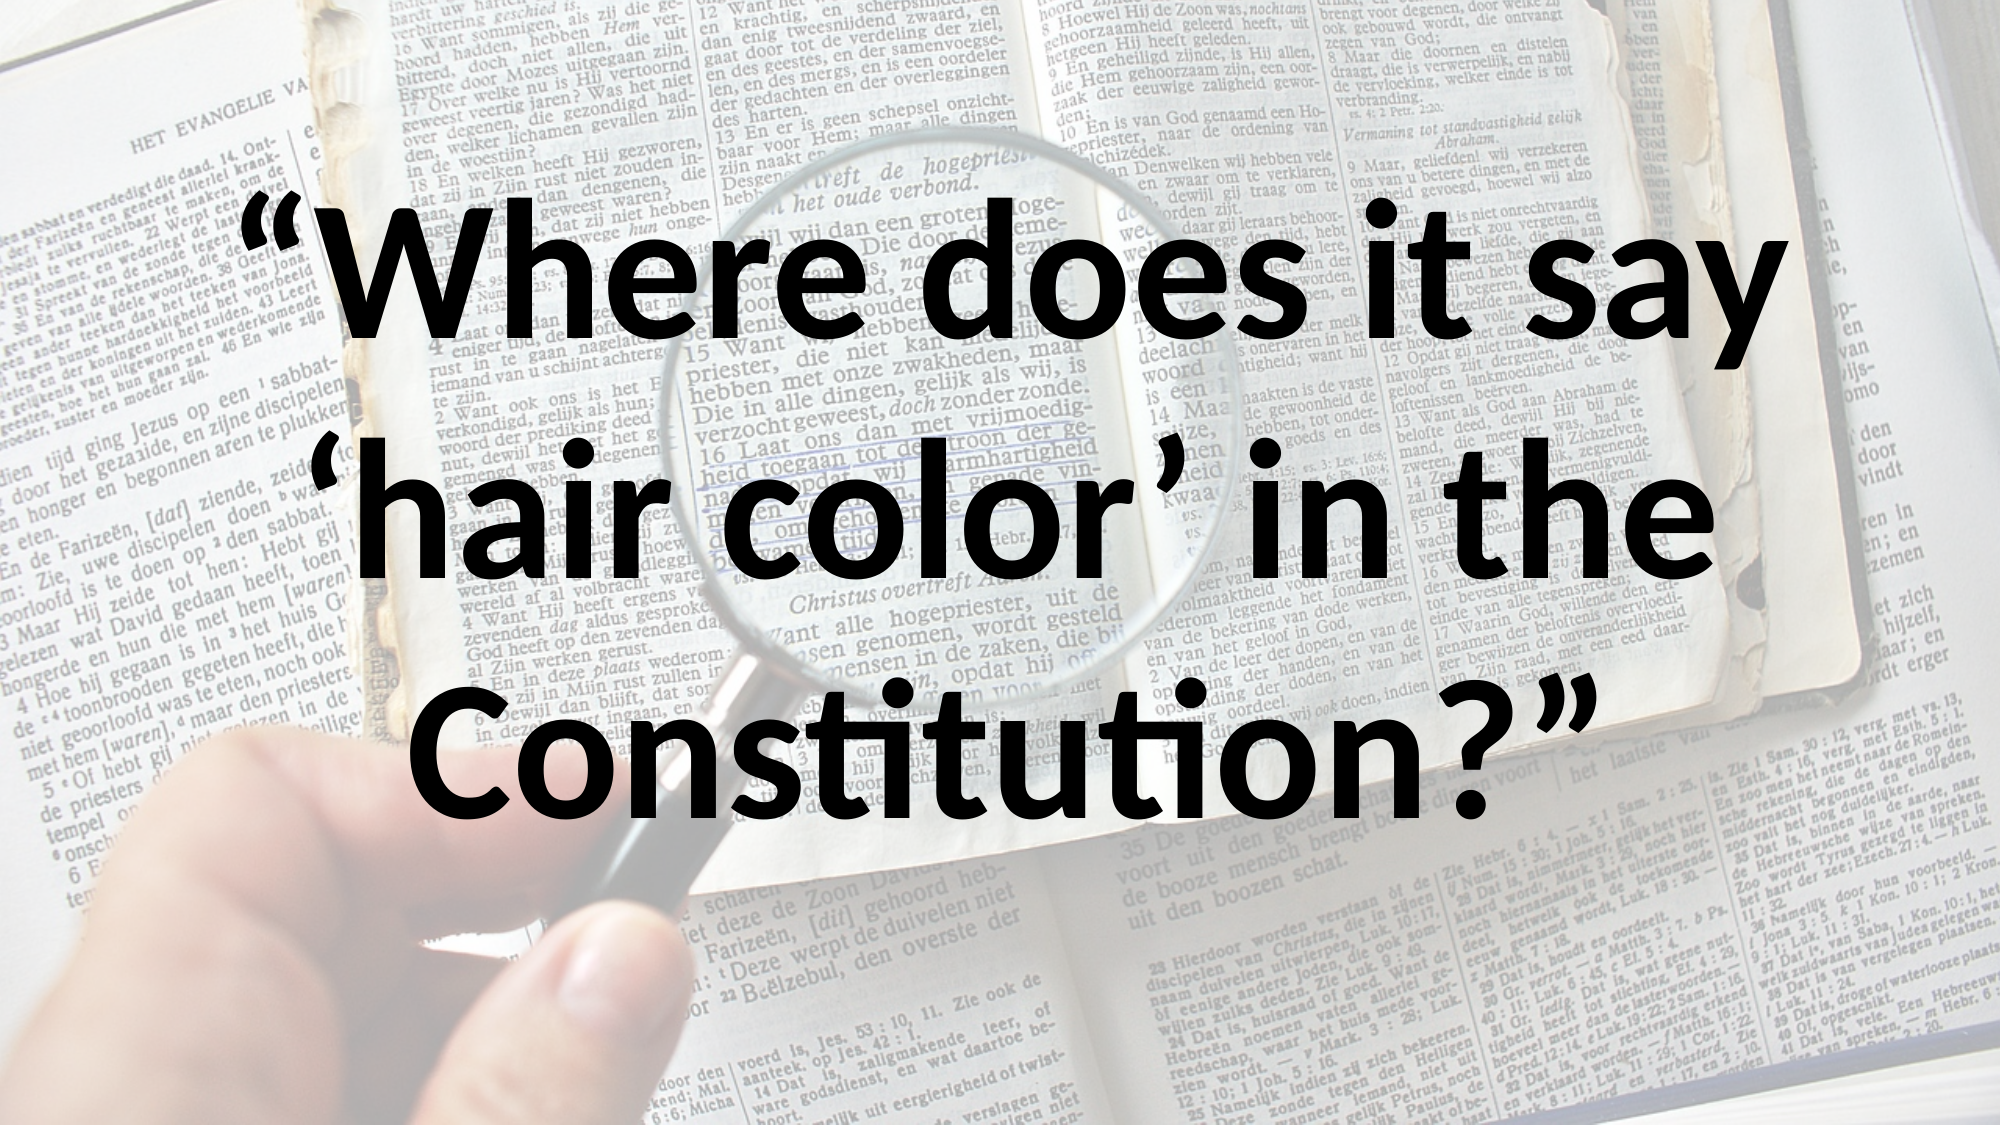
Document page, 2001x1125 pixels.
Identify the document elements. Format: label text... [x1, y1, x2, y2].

text_box “Where does it say ‘hair color’ in the Constitution?” [192, 130, 1826, 866]
